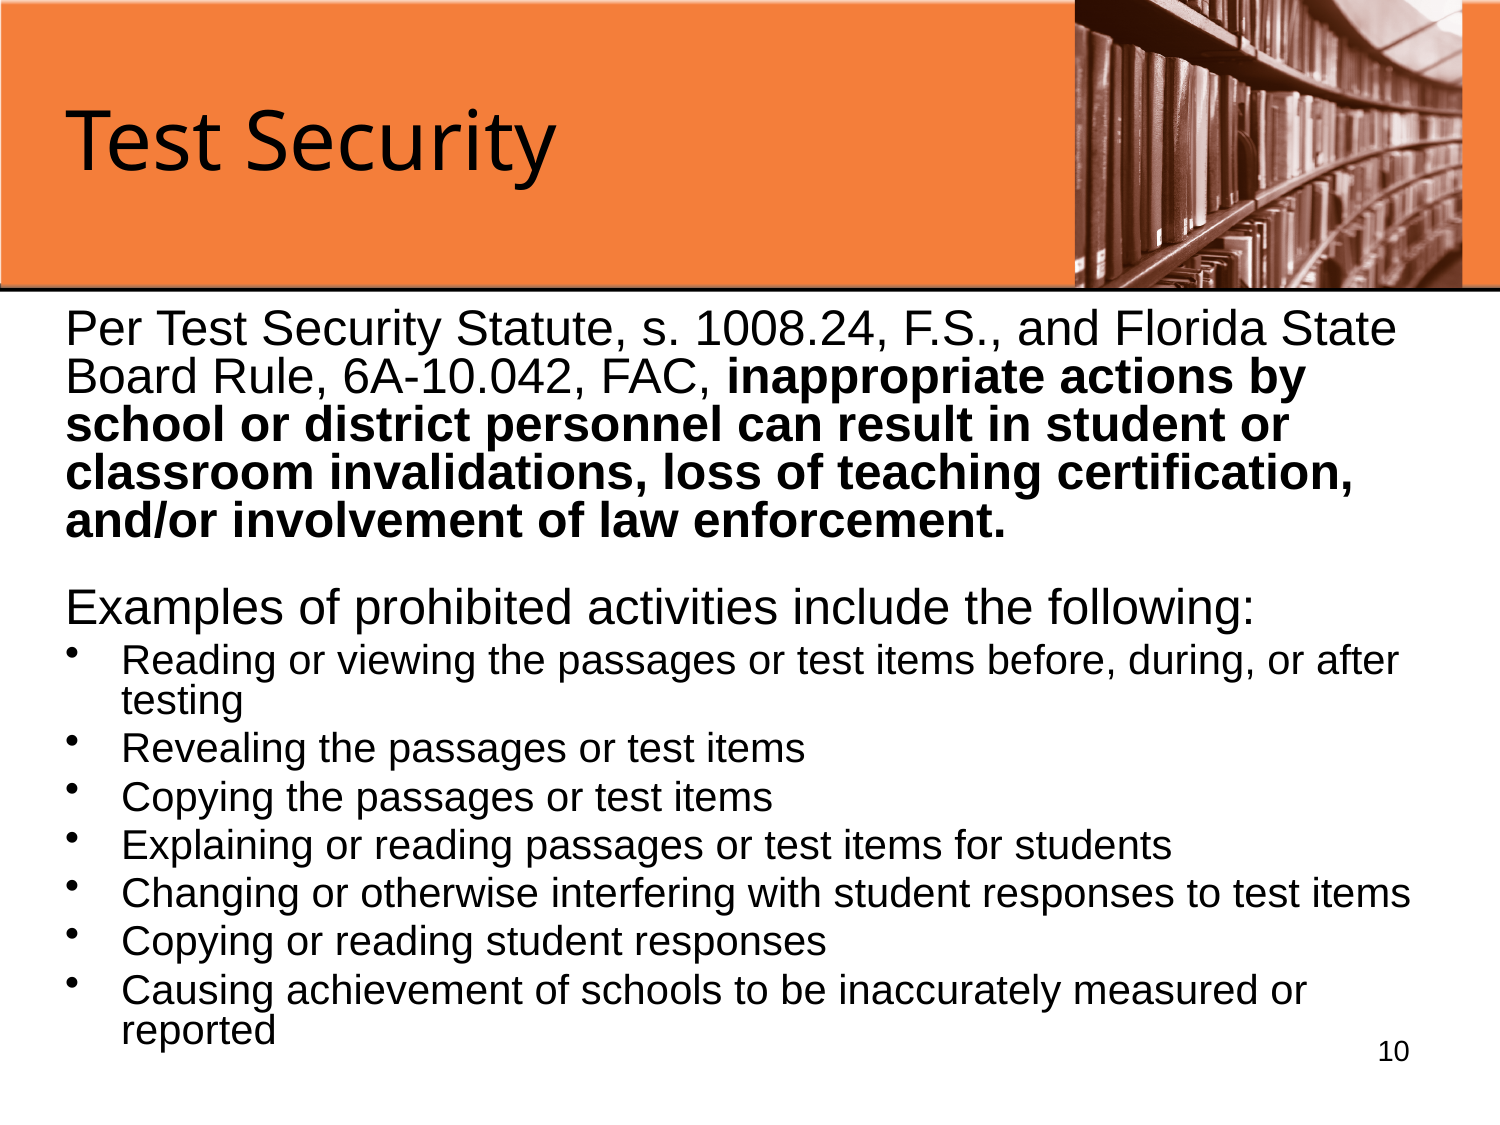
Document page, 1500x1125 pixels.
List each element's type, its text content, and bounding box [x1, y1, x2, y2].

picture [1463, 4, 1500, 284]
list Per Test Security Statute, s. 1008.24, F.S., and Florida State Board Rule, 6A-10.042, FAC, inappropriate actions by school or district personnel can result in student or classroom invalidations, loss of teaching certification, and/or involvement of law enforcement. Examples of prohibited activities include the following: Reading or viewing the passages or test items before, during, or after testing Revealing the passages or test items Copying the passages or test items Explaining or reading passages or test items for students Changing or otherwise interfering with student responses to test items Copying or reading student responses Causing achievement of schools to be inaccurately measured or reported [49, 299, 1476, 1088]
picture [2, 4, 1074, 284]
title Test Security [49, 12, 1451, 276]
slide_number 10 [1074, 1024, 1426, 1103]
